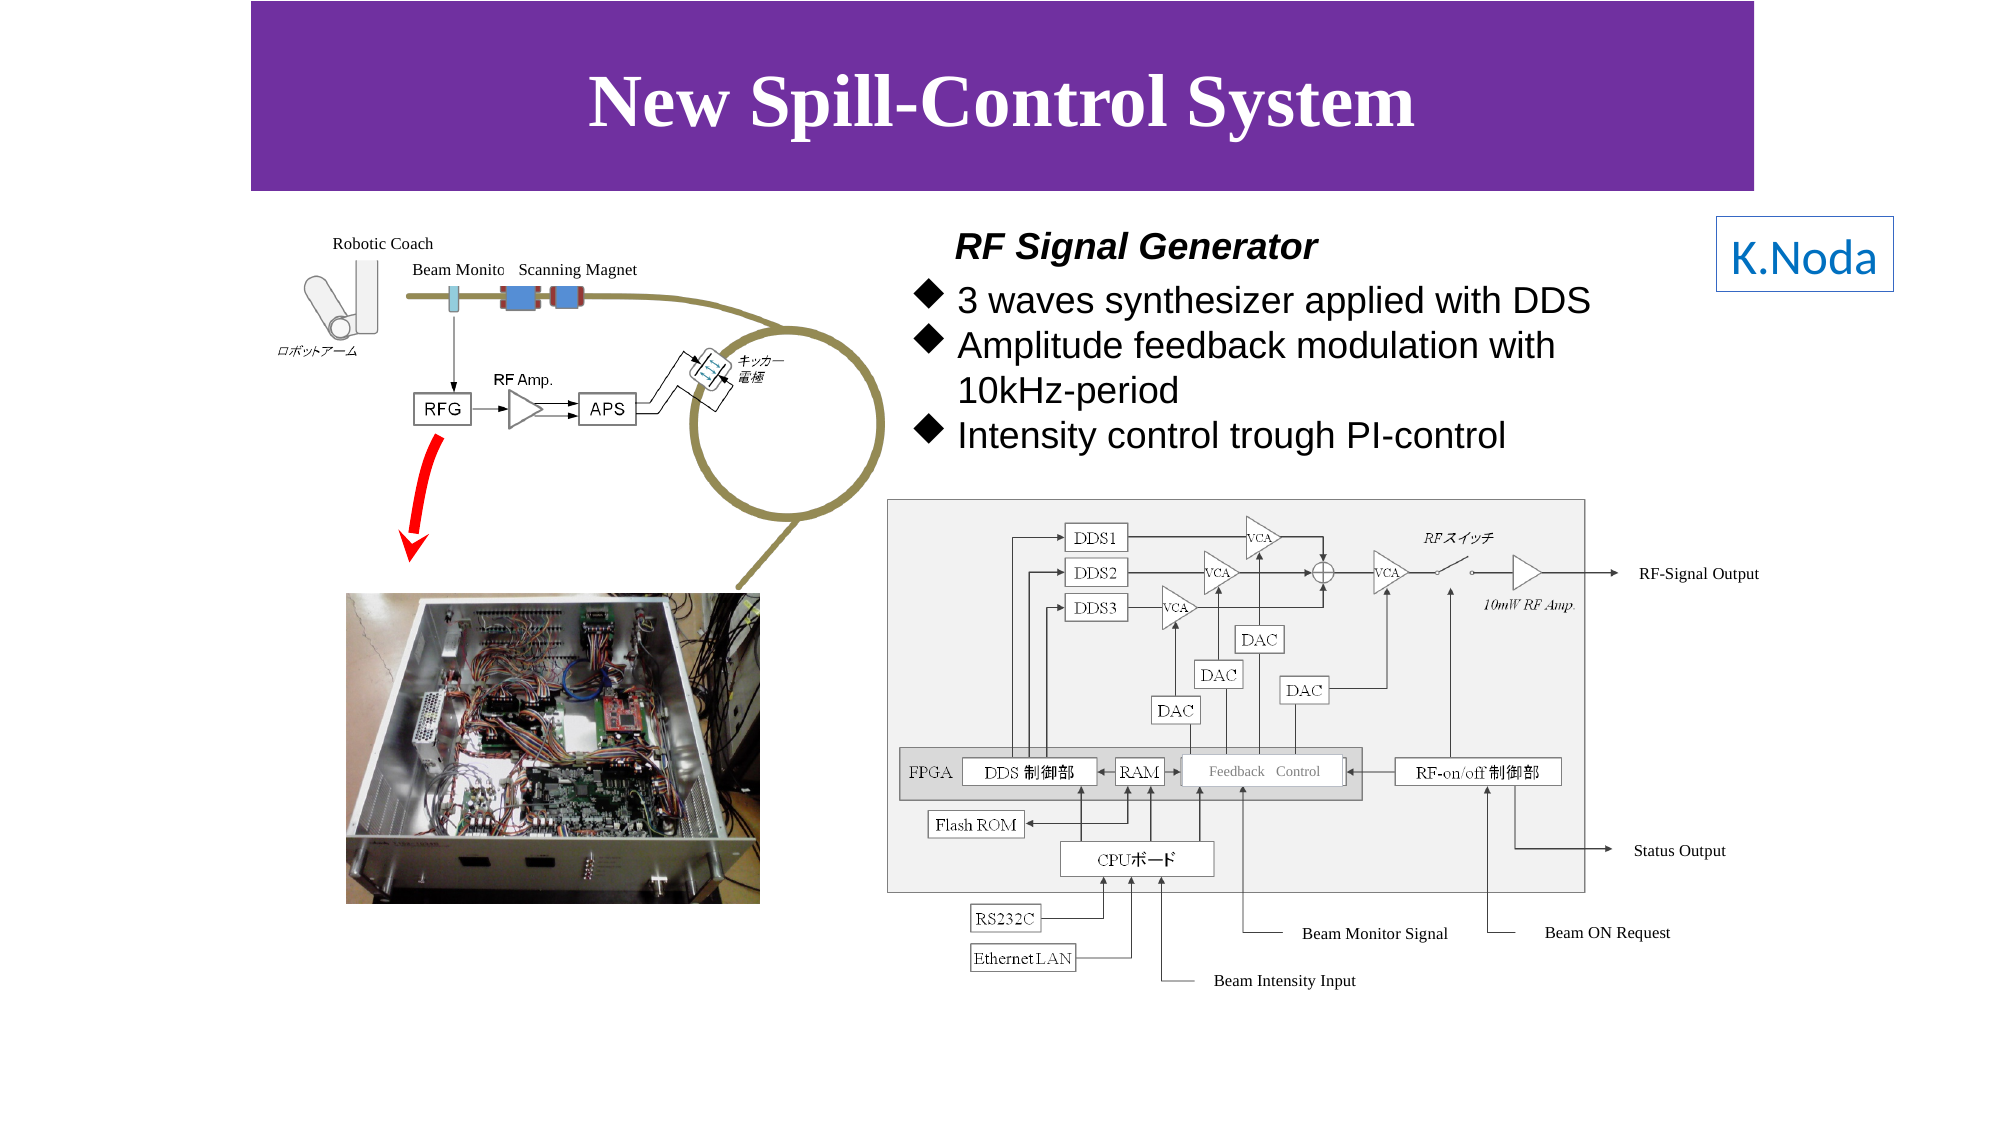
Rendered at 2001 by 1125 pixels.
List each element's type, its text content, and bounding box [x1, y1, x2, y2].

picture [345, 594, 760, 904]
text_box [266, 225, 887, 594]
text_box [886, 498, 1778, 998]
text_box 3 waves synthesizer applied with DDS Amplitude feedback modulation with 10kHz-period Intensity control trough PI-control [895, 268, 1664, 464]
text_box K.Noda [1716, 216, 1894, 292]
text_box RF Signal Generator [940, 214, 1344, 275]
text_box New Spill-Control System [251, 1, 1755, 191]
